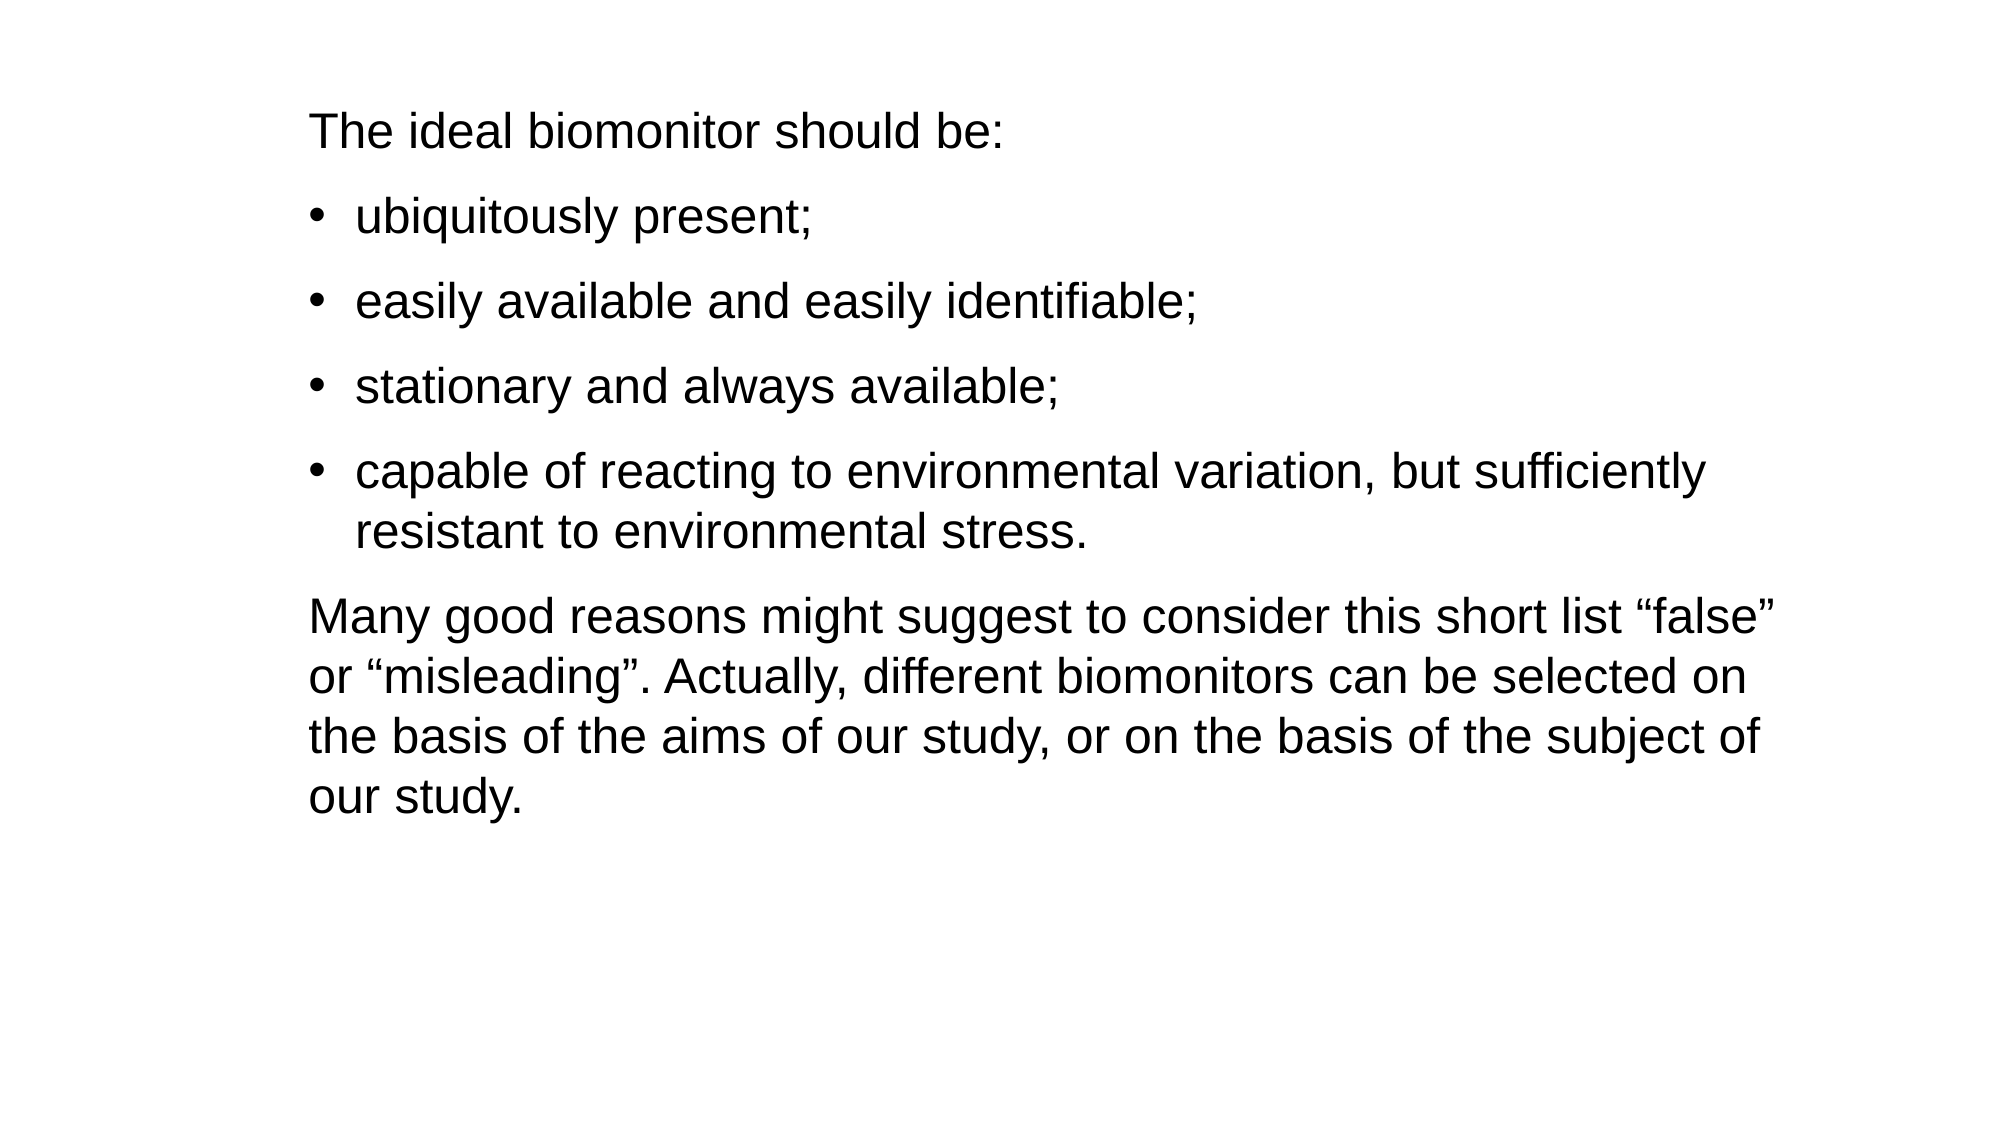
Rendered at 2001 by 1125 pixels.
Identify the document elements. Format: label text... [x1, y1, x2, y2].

text_box The ideal biomonitor should be: ubiquitously present; easily available and easily identifiable; stationary and always available; capable of reacting to environmental variation, but sufficiently resistant to environmental stress. Many good reasons might suggest to consider this short list “false” or “misleading”. Actually, different biomonitors can be selected on the basis of the aims of our study, or on the basis of the subject of our study. [293, 91, 1807, 832]
